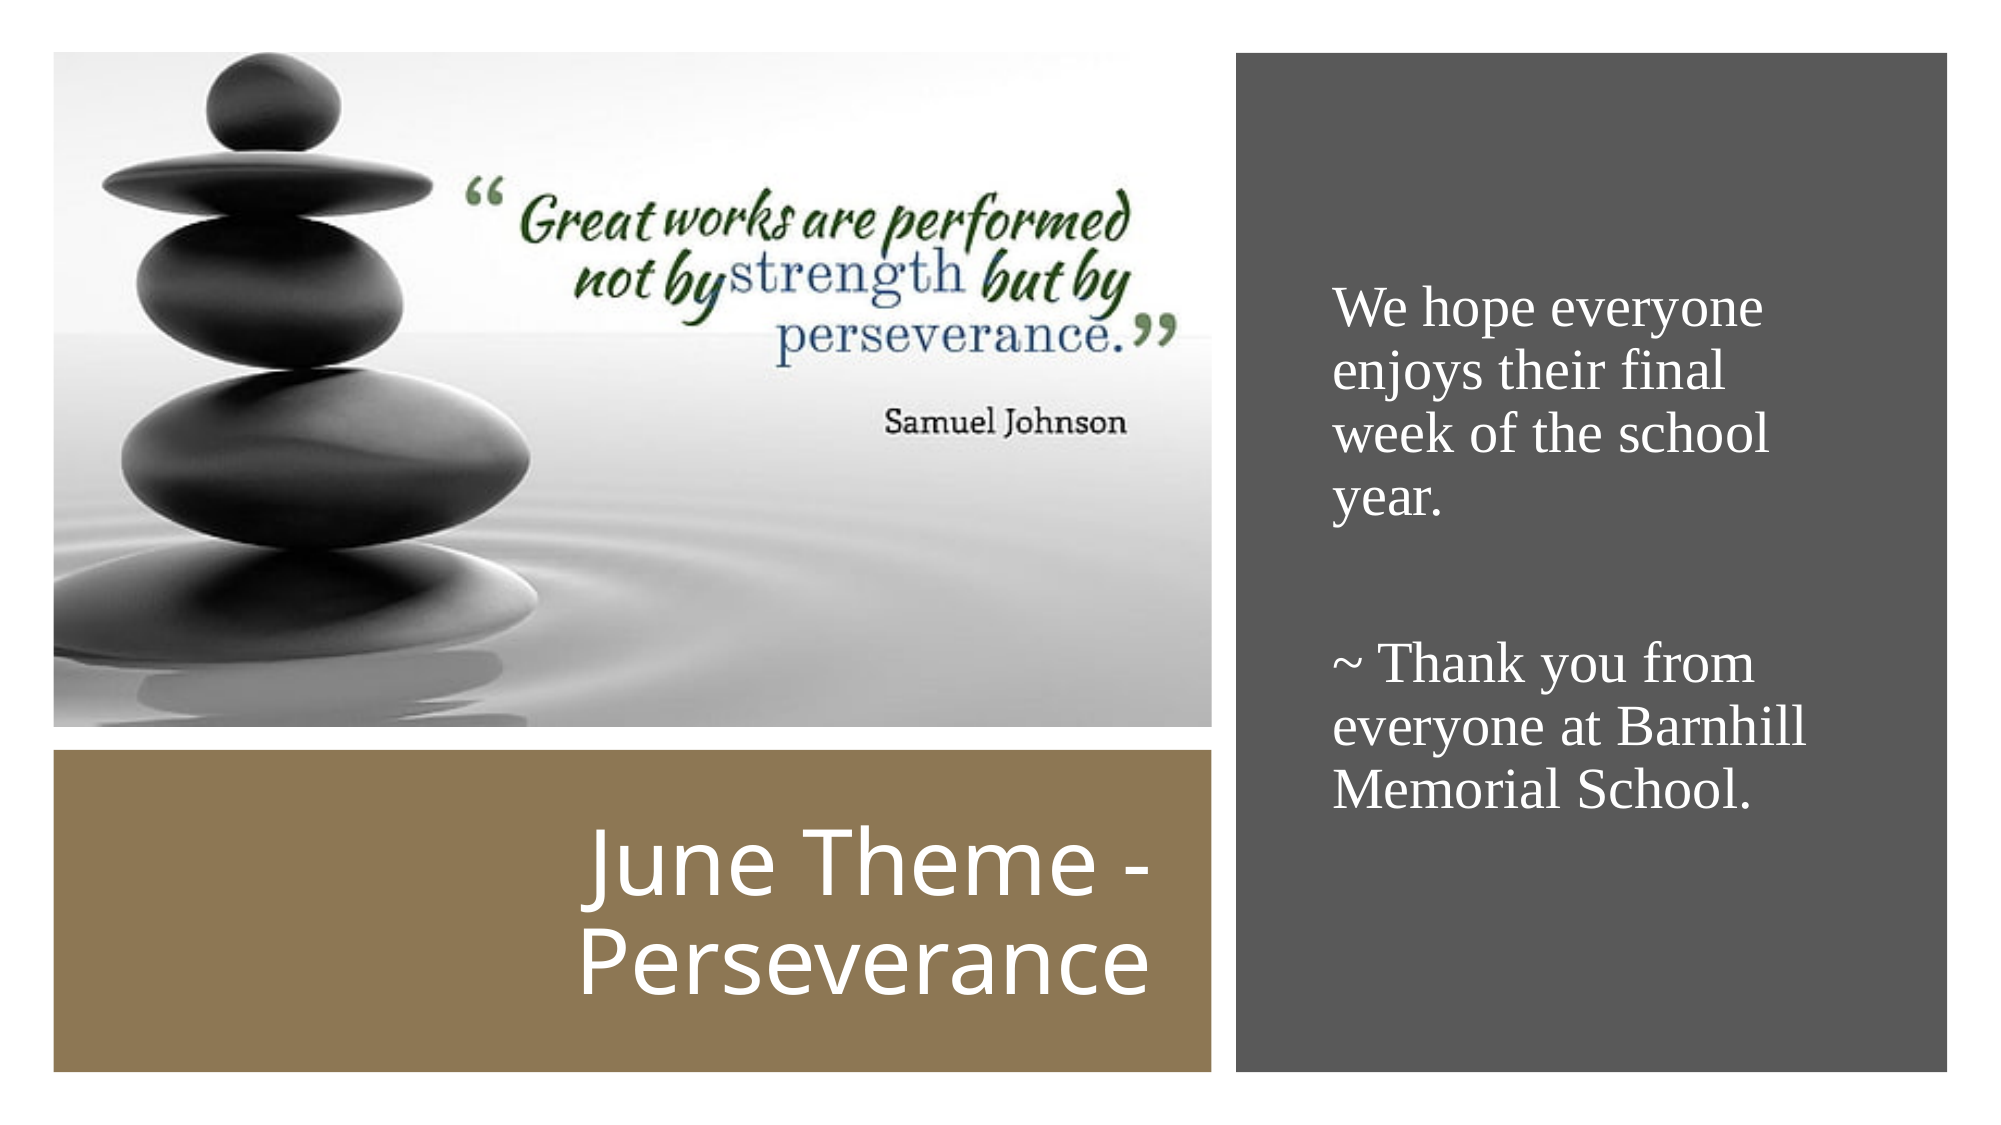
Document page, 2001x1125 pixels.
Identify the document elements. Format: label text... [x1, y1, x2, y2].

text_box [53, 749, 1212, 1073]
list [53, 52, 1212, 727]
list We hope everyone enjoys their final week of the school year. ~ Thank you from everyone at Barnhill Memorial School. [1317, 150, 1879, 947]
title June Theme - Perseverance [85, 782, 1168, 1049]
text_box [1235, 52, 1948, 1073]
